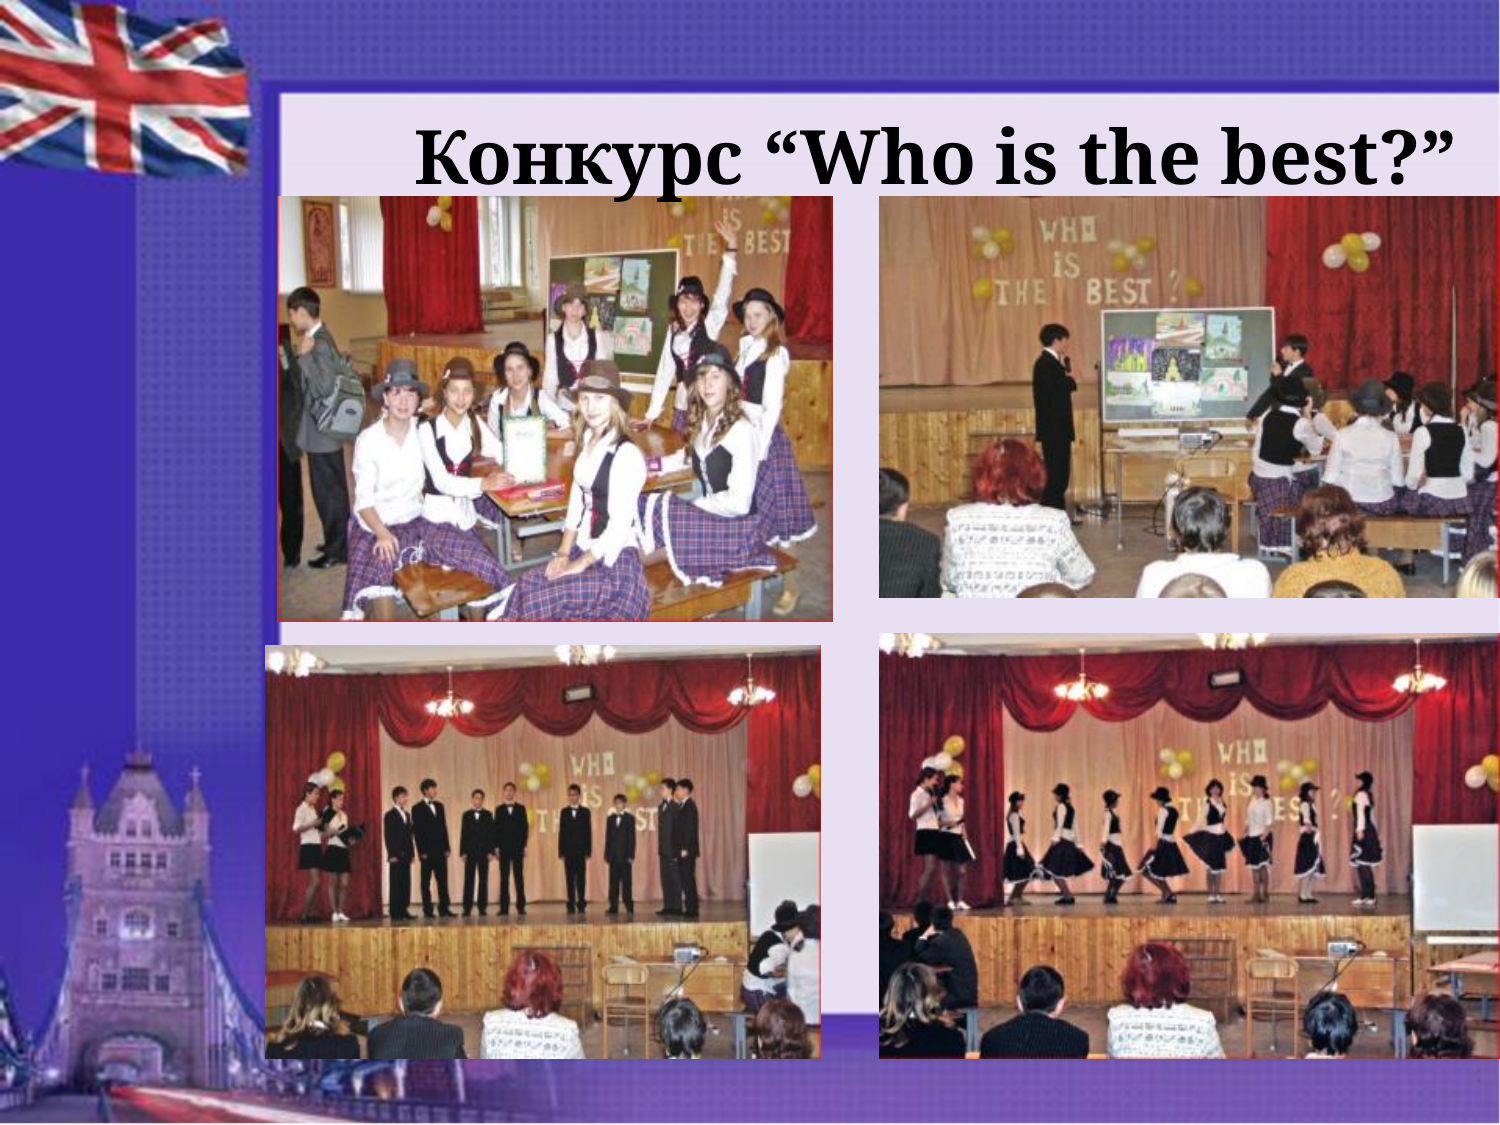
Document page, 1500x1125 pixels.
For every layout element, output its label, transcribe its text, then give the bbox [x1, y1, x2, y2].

text_box Конкурс “Who is the best?” [372, 101, 1500, 207]
picture [0, 0, 1500, 1125]
